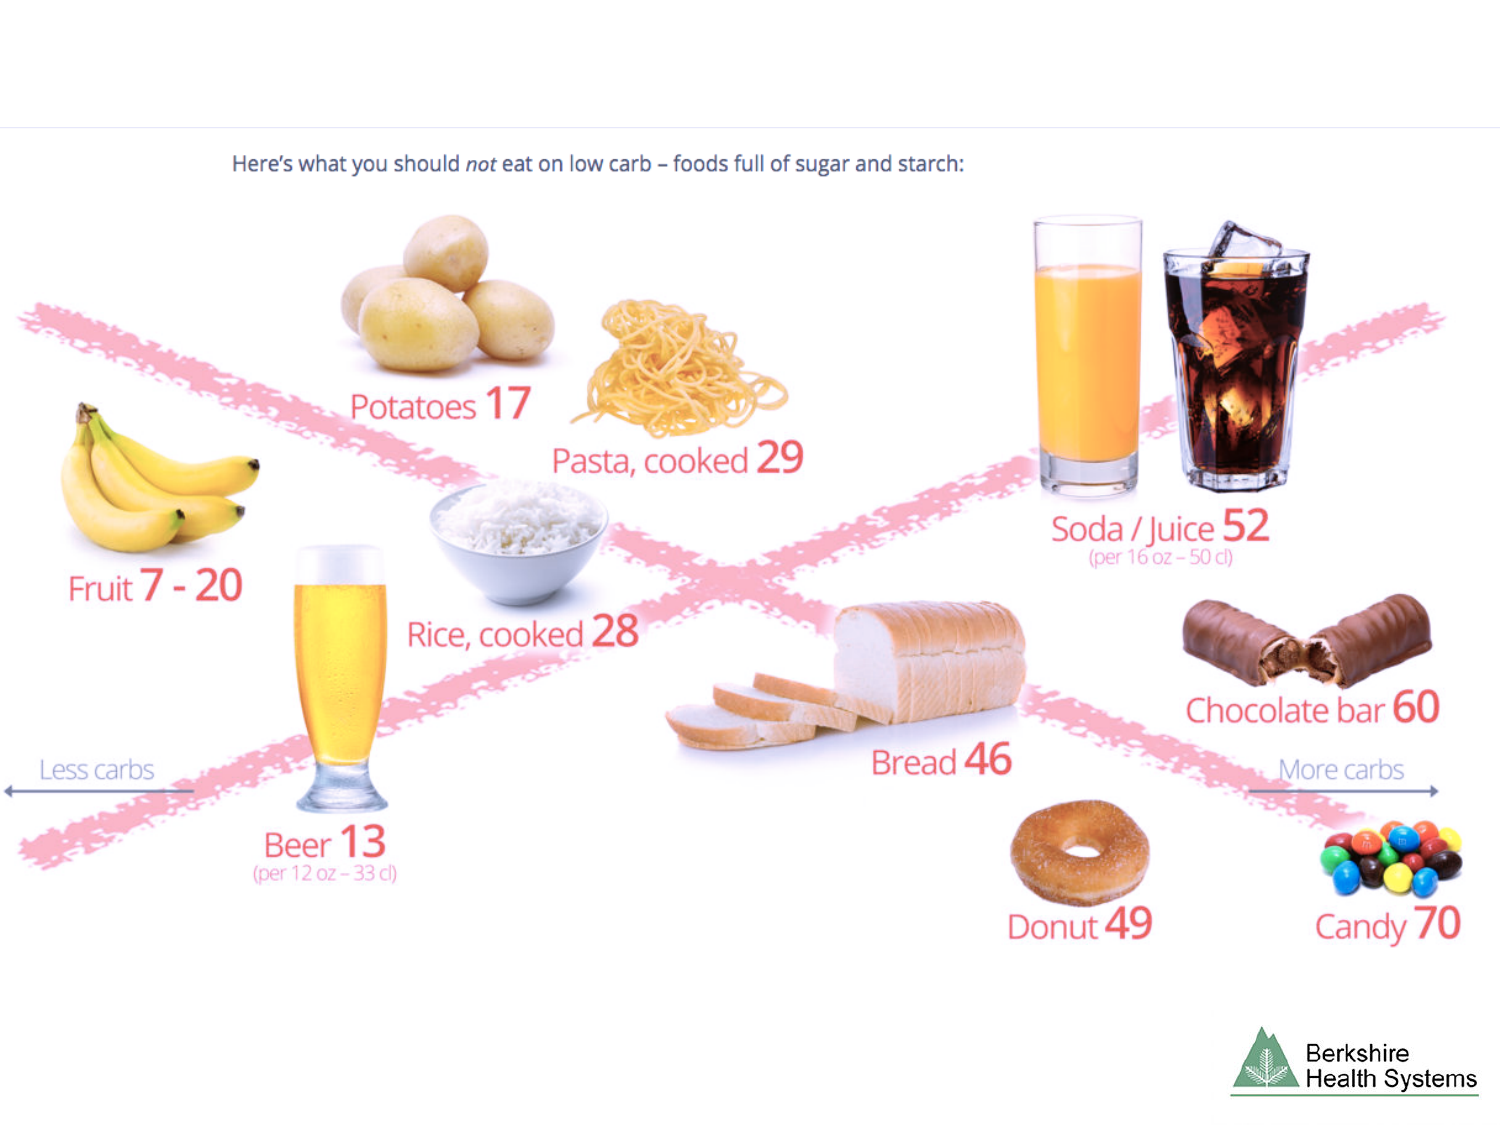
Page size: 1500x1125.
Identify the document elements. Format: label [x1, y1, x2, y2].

picture [0, 127, 1500, 1125]
